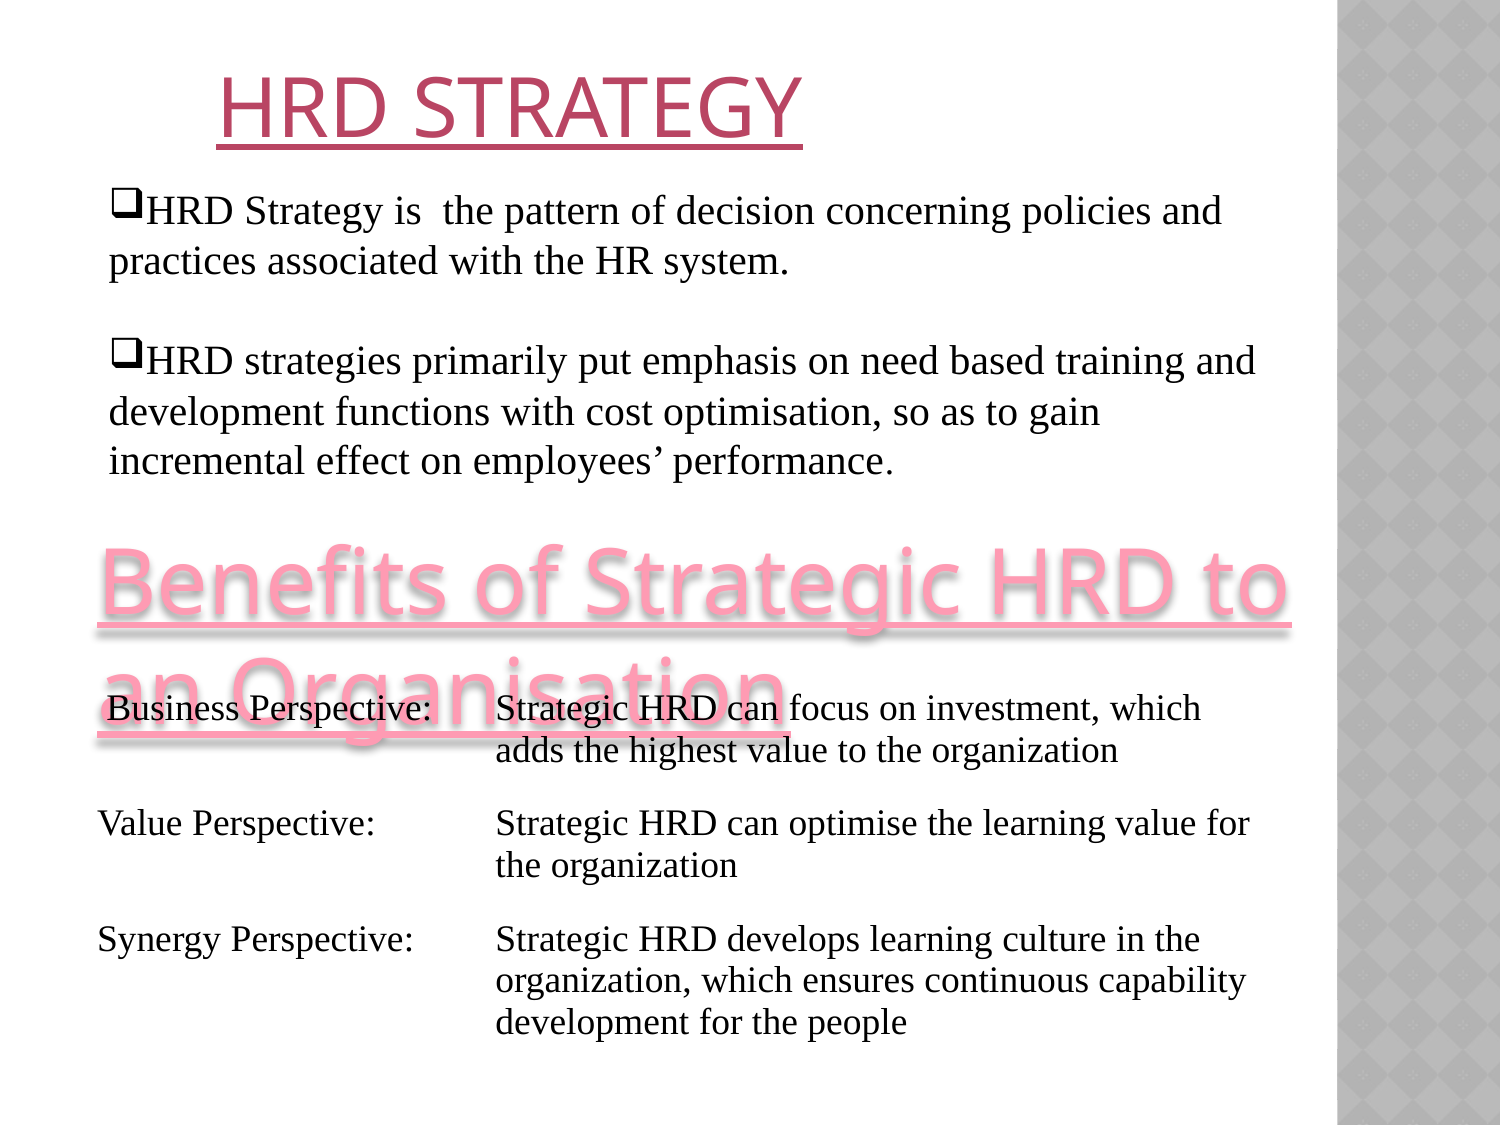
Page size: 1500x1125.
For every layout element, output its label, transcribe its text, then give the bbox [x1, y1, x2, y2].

table_cell Synergy Perspective: [82, 910, 480, 1075]
text_box HRD Strategy [93, 46, 926, 162]
table_header Strategic HRD can focus on investment, which adds the highest value to the organization [480, 680, 1289, 795]
text_box HRD Strategy is the pattern of decision concerning policies and practices associated with the HR system. HRD strategies primarily put emphasis on need based training and development functions with cost optimisation, so as to gain incremental effect on employees’ performance. [93, 175, 1289, 491]
text_box Benefits of Strategic HRD to an Organisation [82, 515, 1325, 751]
table_cell Strategic HRD develops learning culture in the organization, which ensures continuous capability development for the people [480, 910, 1289, 1075]
table_cell Value Perspective: [82, 795, 480, 910]
table_header Business Perspective: [82, 680, 480, 795]
table_cell Strategic HRD can optimise the learning value for the organization [480, 795, 1289, 910]
